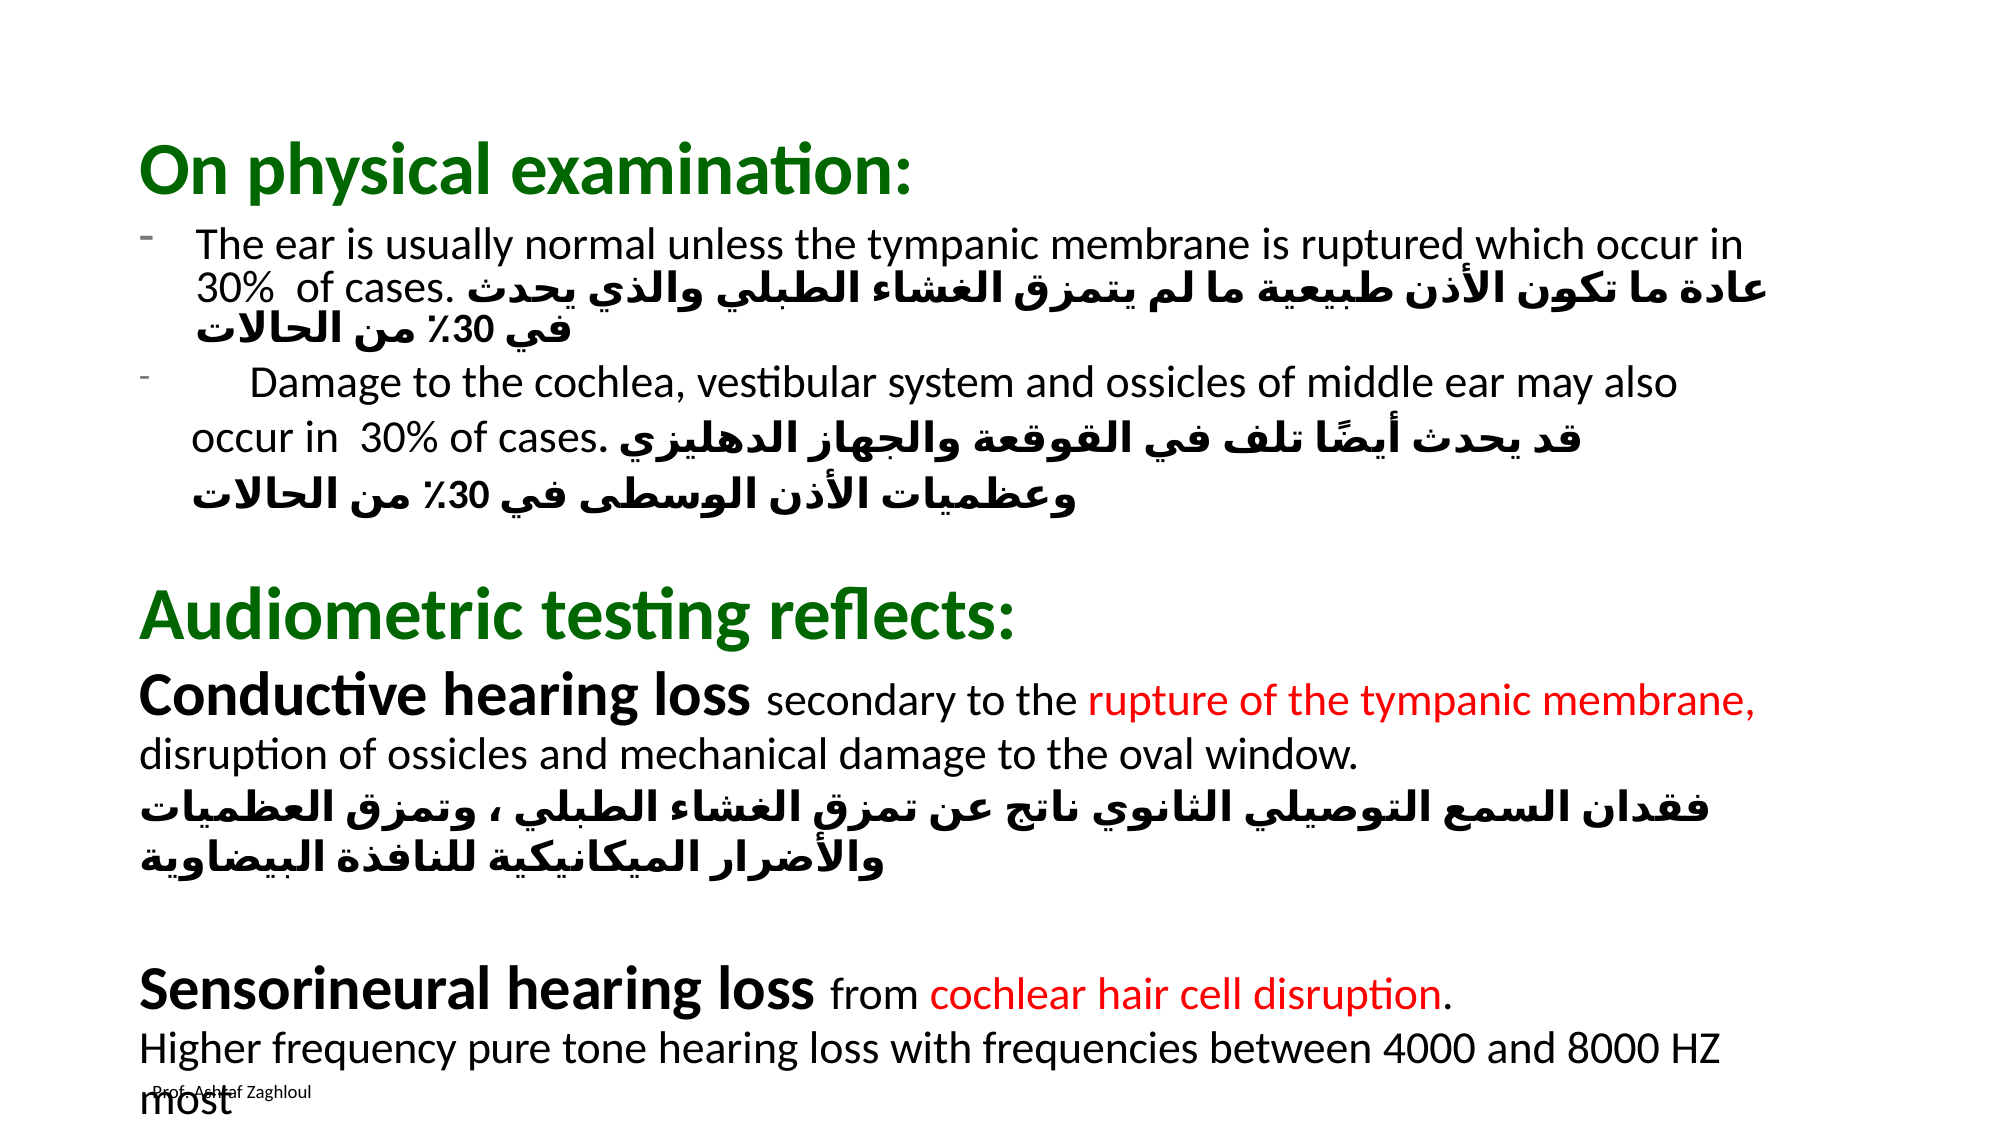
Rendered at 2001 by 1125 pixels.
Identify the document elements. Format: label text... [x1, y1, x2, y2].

title On physical examination: [137, 117, 921, 210]
text_box The ear is usually normal unless the tympanic membrane is ruptured which occur in 30% of cases. عادة ما تكون الأذن طبيعية ما لم يتمزق الغشاء الطبلي والذي يحدث في 30٪ من الحالات Damage to the cochlea, vestibular system and ossicles of middle ear may also occur in 30% of cases. قد يحدث أيضًا تلف في القوقعة والجهاز الدهليزي وعظميات الأذن الوسطى في 30٪ من الحالات Audiometric testing reflects: Conductive hearing loss secondary to the rupture of the tympanic membrane, disruption of ossicles and mechanical damage to the oval window. فقدان السمع التوصيلي الثانوي ناتج عن تمزق الغشاء الطبلي ، وتمزق العظميات والأضرار الميكانيكية للنافذة البيضاوية Sensorineural hearing loss from cochlear hair cell disruption. Higher frequency pure tone hearing loss with frequencies between 4000 and 8000 HZ most affected. فقدان السمع الحسي العصبي الناتج عن اضطراب خلايا الشعر في القوقعة.فقدان السمع ذو النغمة النقية بتردد أعلى بترددات تتراوح بين 4000 و 8000 هرتز أكثرمتأثر. [137, 210, 1835, 1125]
